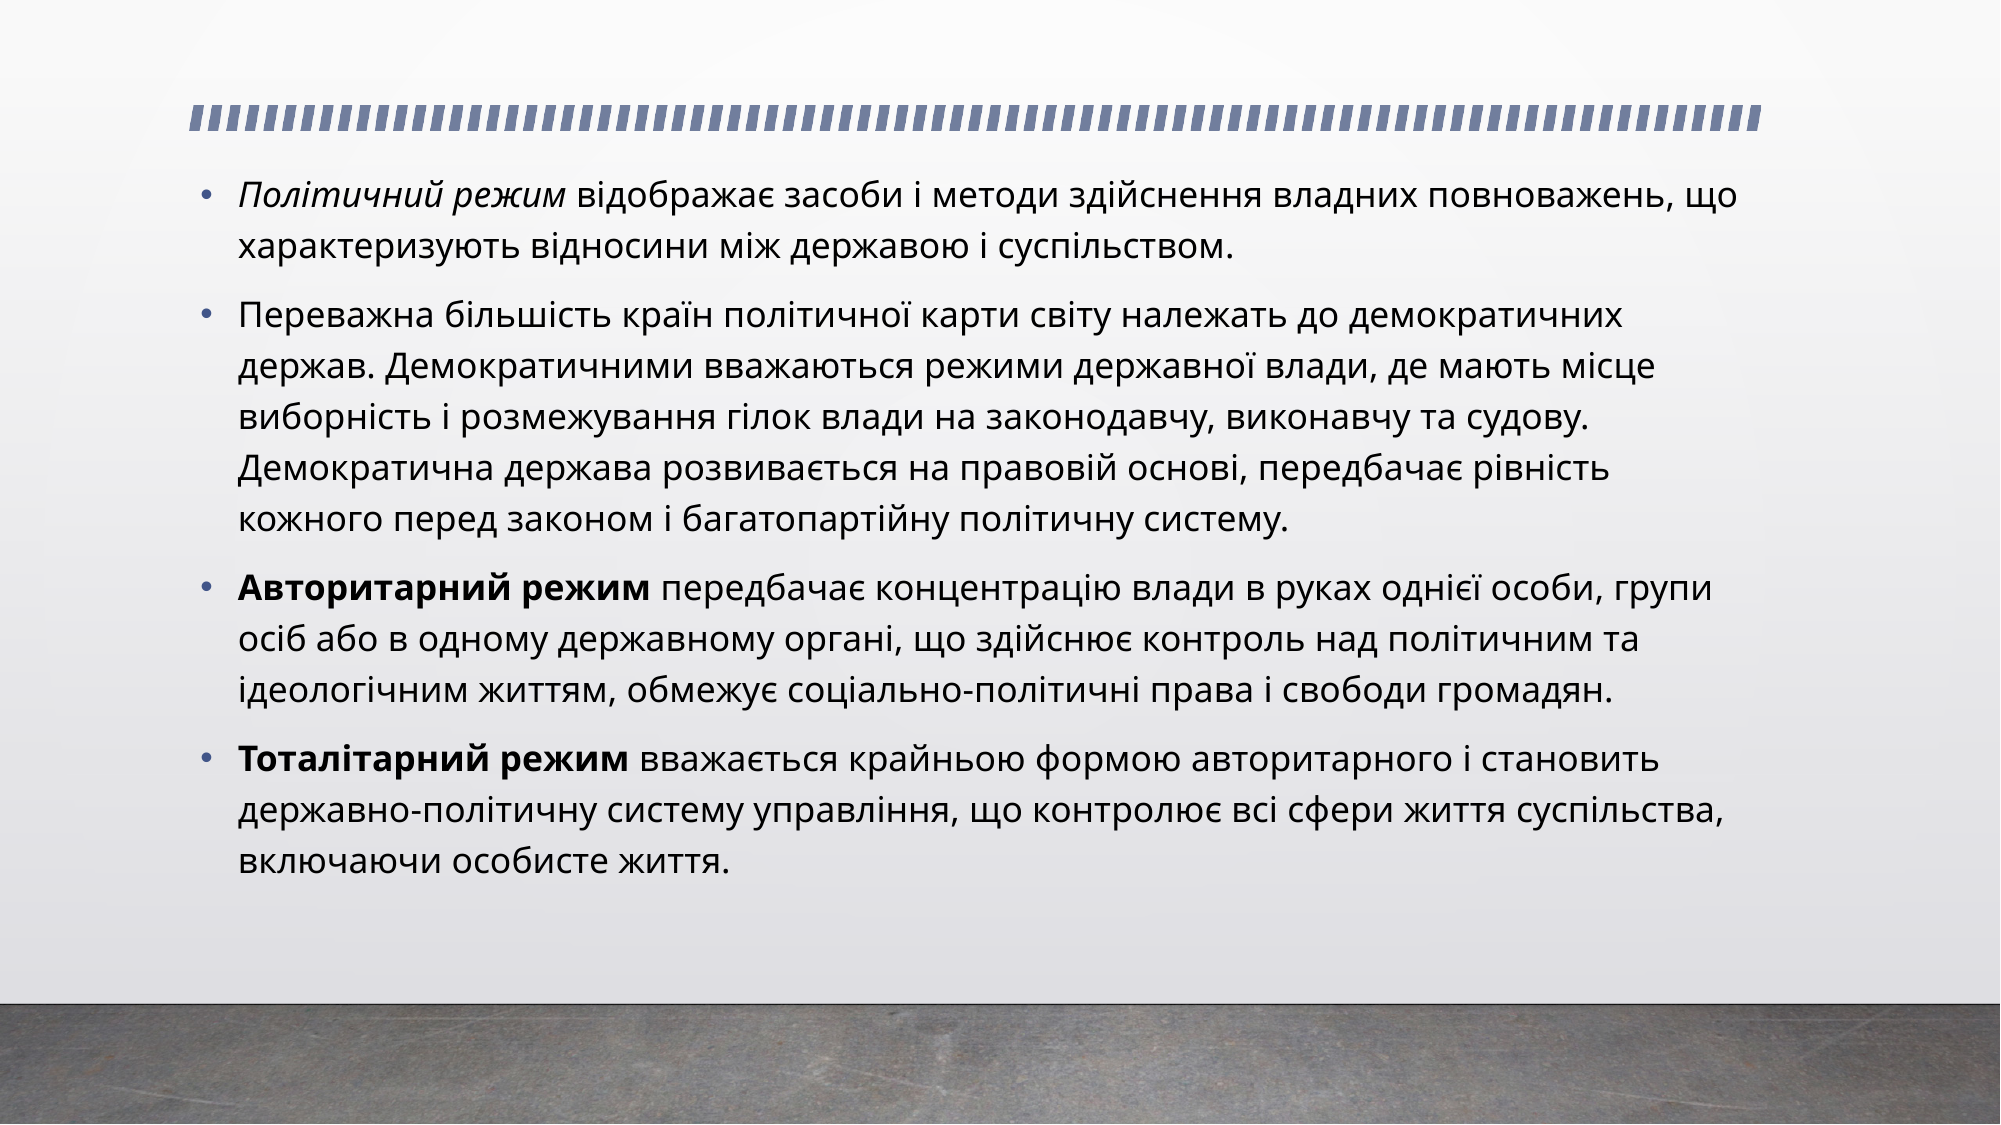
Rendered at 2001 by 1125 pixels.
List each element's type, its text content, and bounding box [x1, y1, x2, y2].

picture [0, 1004, 2000, 1124]
list Політичний режим відображає засоби і методи здійснення владних повноважень, що характеризують відносини між державою і суспільством. Переважна більшість країн політичної карти світу належать до демократичних держав. Демократичними вважаються режими державної влади, де мають місце виборність і розмежування гілок влади на законодавчу, виконавчу та судову. Демократична держава розвивається на правовій основі, передбачає рівність кожного перед законом і багатопартійну політичну систему. Авторитарний режим передбачає концентрацію влади в руках однієї особи, групи осіб або в одному державному органі, що здійснює контроль над політичним та ідеологічним життям, обмежує соціально-політичні права і свободи громадян. Тоталітарний режим вважається крайньою формою авторитарного і становить державно-політичну систему управління, що контролює всі сфери життя суспільства, включаючи особисте життя. [185, 156, 1761, 897]
